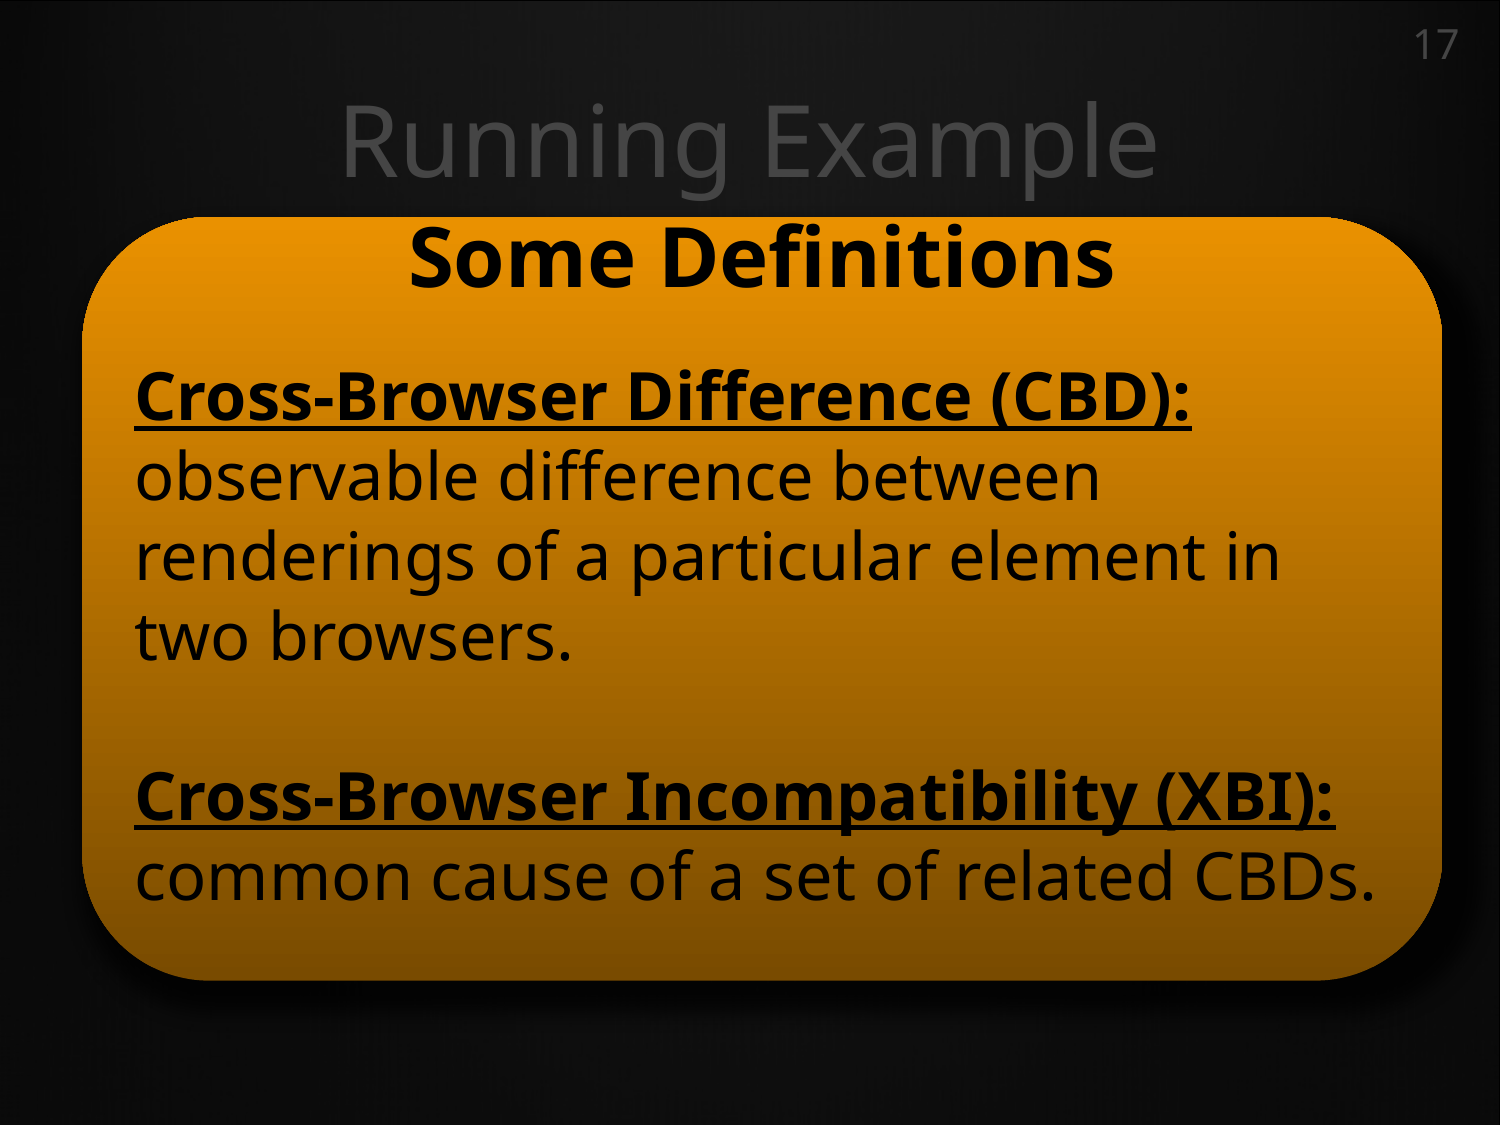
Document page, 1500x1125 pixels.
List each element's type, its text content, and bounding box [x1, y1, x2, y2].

text_box Some Definitions Cross-Browser Difference (CBD): observable difference between renderings of a particular element in two browsers. Cross-Browser Incompatibility (XBI): common cause of a set of related CBDs. [82, 217, 1443, 981]
text_box [0, 0, 1500, 1125]
table_cell 21 [69, 213, 1497, 1027]
